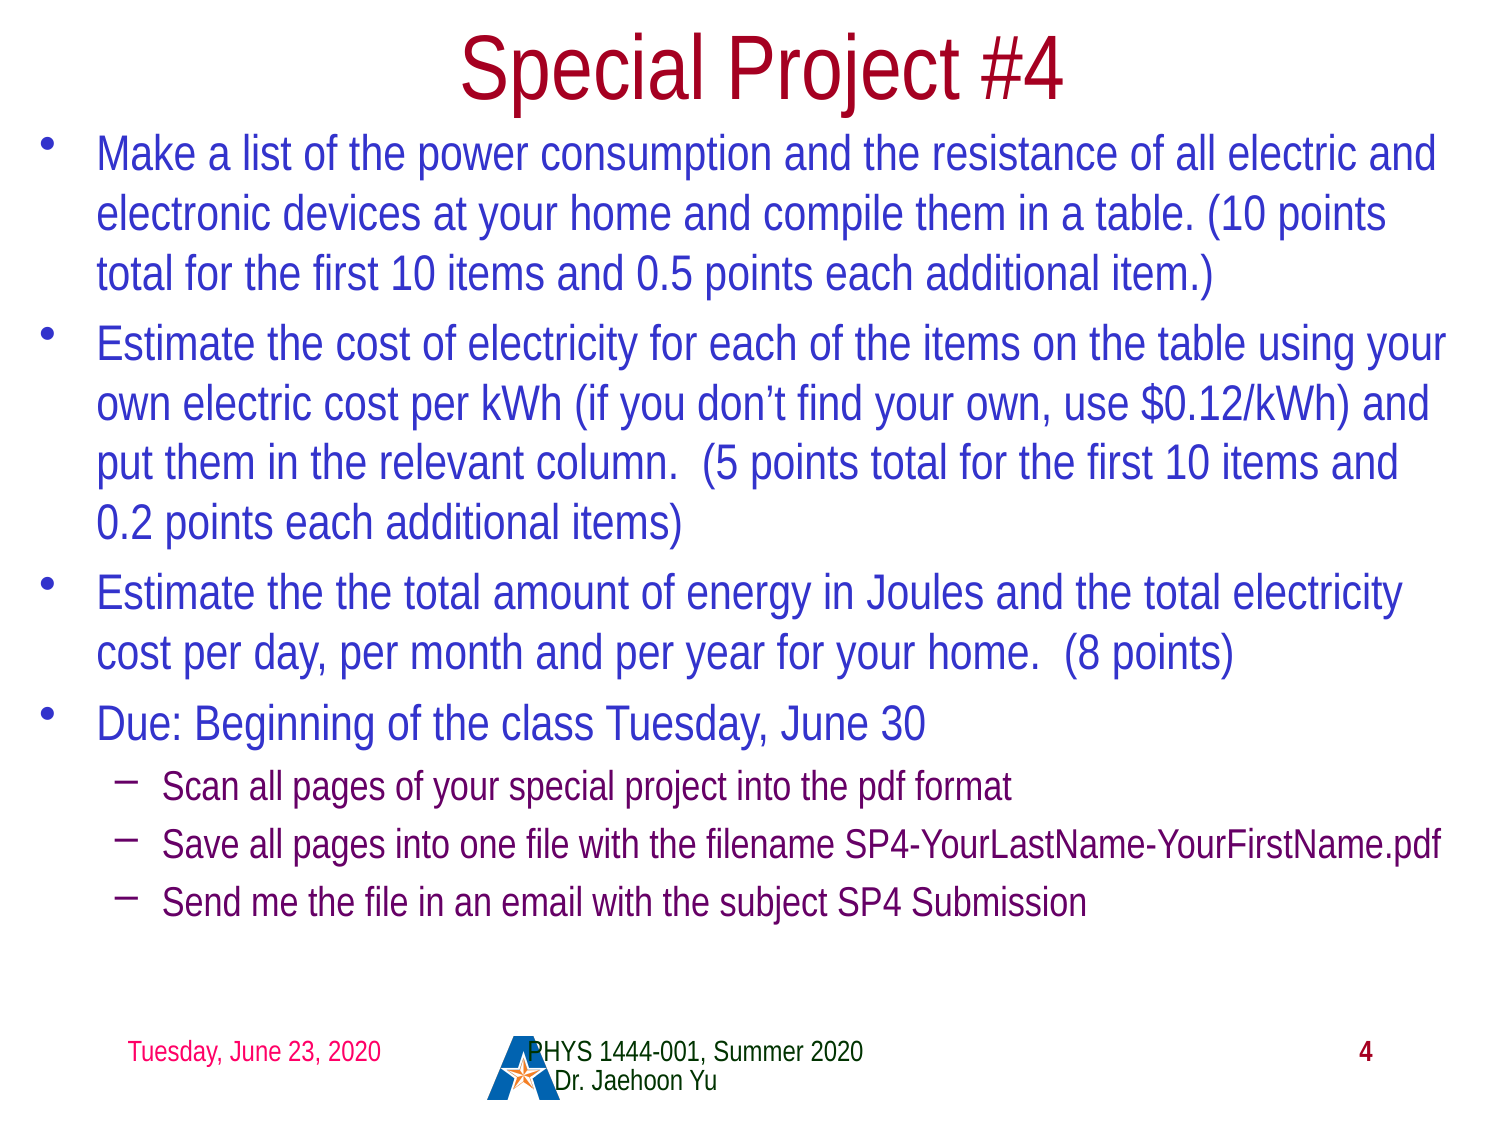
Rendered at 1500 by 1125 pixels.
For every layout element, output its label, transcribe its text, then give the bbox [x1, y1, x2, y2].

footer PHYS 1444-001, Summer 2020 Dr. Jaehoon Yu [512, 1024, 988, 1101]
slide_number 4 [1074, 1024, 1388, 1101]
picture [487, 1036, 512, 1100]
title Special Project #4 [124, 12, 1401, 112]
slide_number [112, 1024, 426, 1101]
list Make a list of the power consumption and the resistance of all electric and electronic devices at your home and compile them in a table. (10 points total for the first 10 items and 0.5 points each additional item.) Estimate the cost of electricity for each of the items on the table using your own electric cost per kWh (if you don’t find your own, use $0.12/kWh) and put them in the relevant column. (5 points total for the first 10 items and 0.2 points each additional items) Estimate the the total amount of energy in Joules and the total electricity cost per day, per month and per year for your home. (8 points) Due: Beginning of the class Tuesday, June 30 Scan all pages of your special project into the pdf format Save all pages into one file with the filename SP4-YourLastName-YourFirstName.pdf Send me the file in an email with the subject SP4 Submission [24, 112, 1476, 1001]
